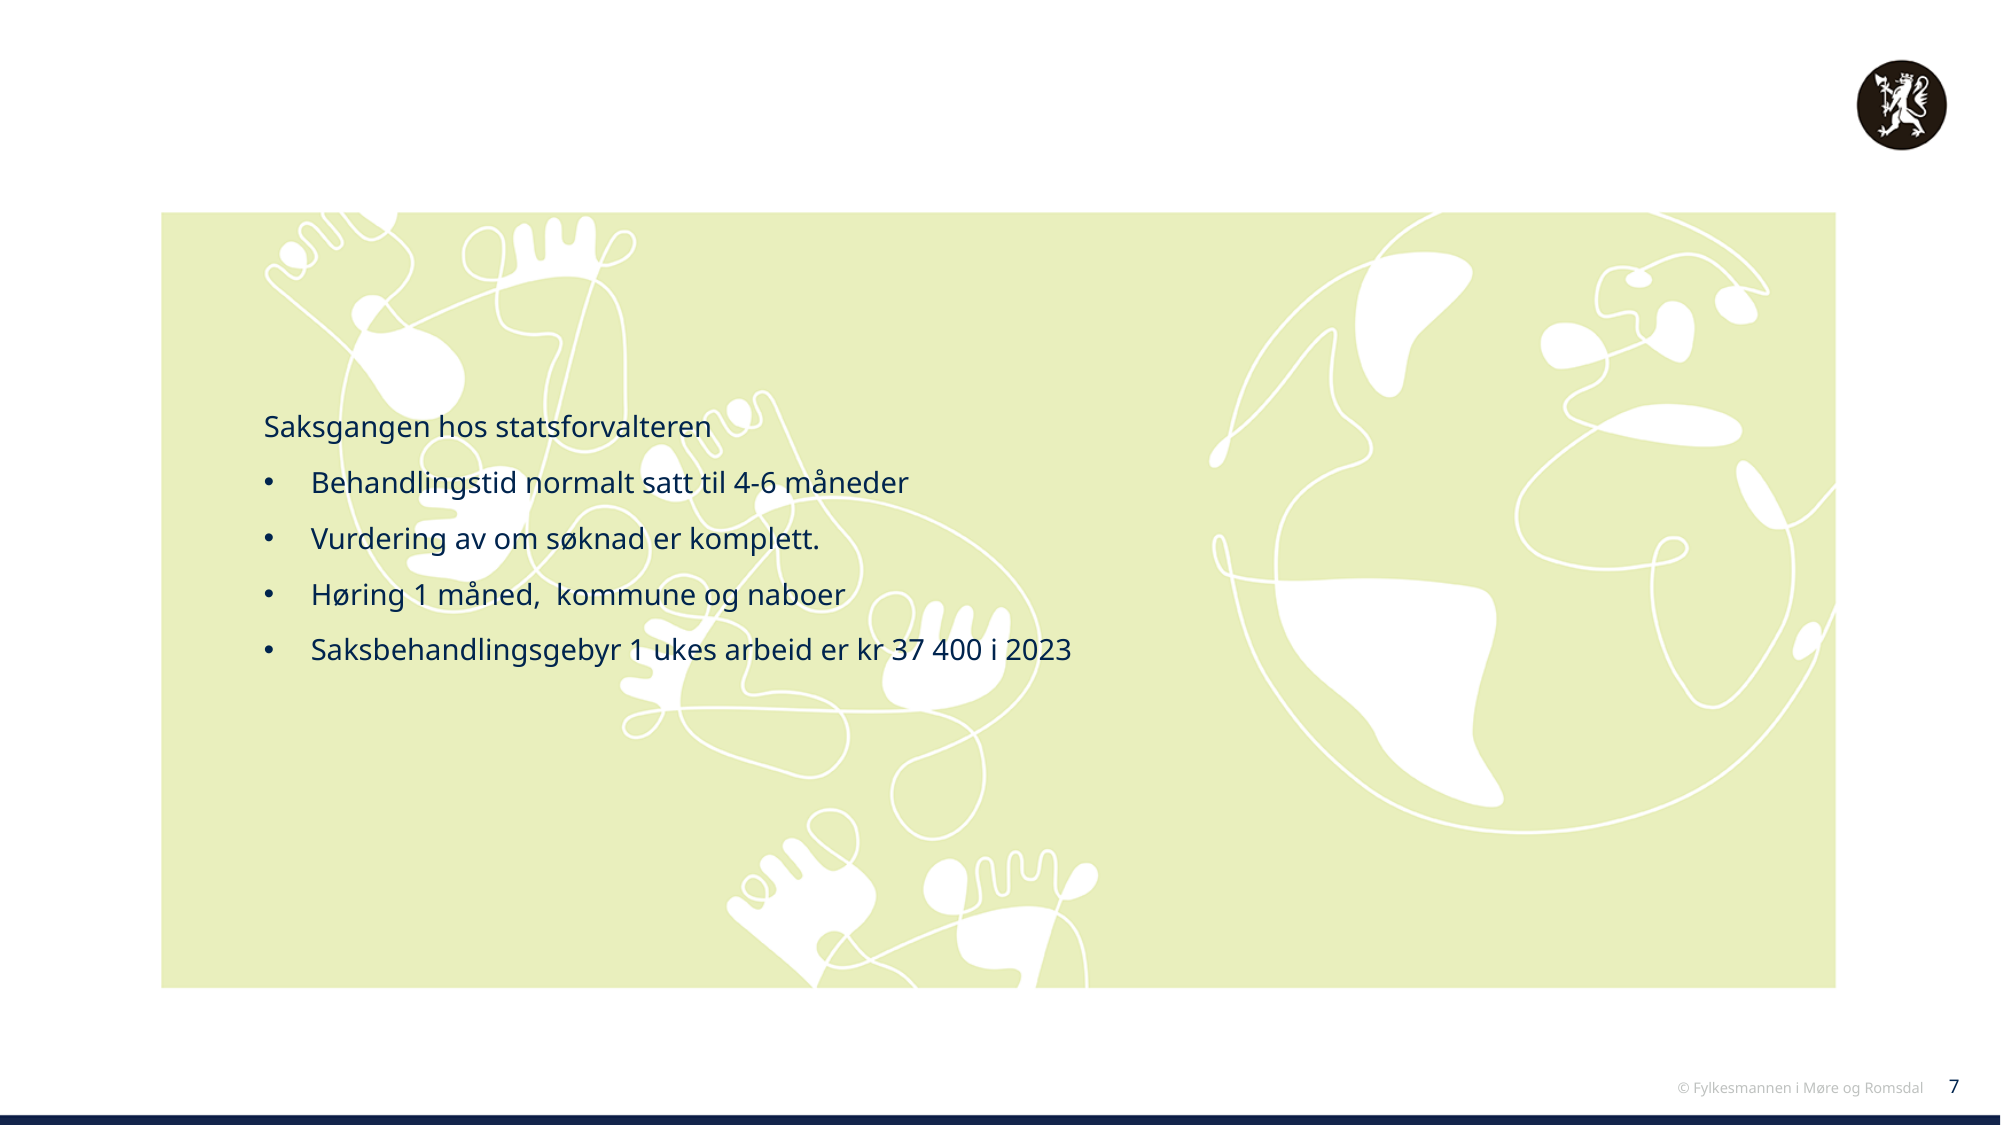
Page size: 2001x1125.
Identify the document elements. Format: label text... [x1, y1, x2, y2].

picture [0, 0, 2001, 1125]
list Saksgangen hos statsforvalteren Behandlingstid normalt satt til 4-6 måneder Vurdering av om søknad er komplett. Høring 1 måned, kommune og naboer Saksbehandlingsgebyr 1 ukes arbeid er kr 37 400 i 2023 [249, 305, 1706, 871]
